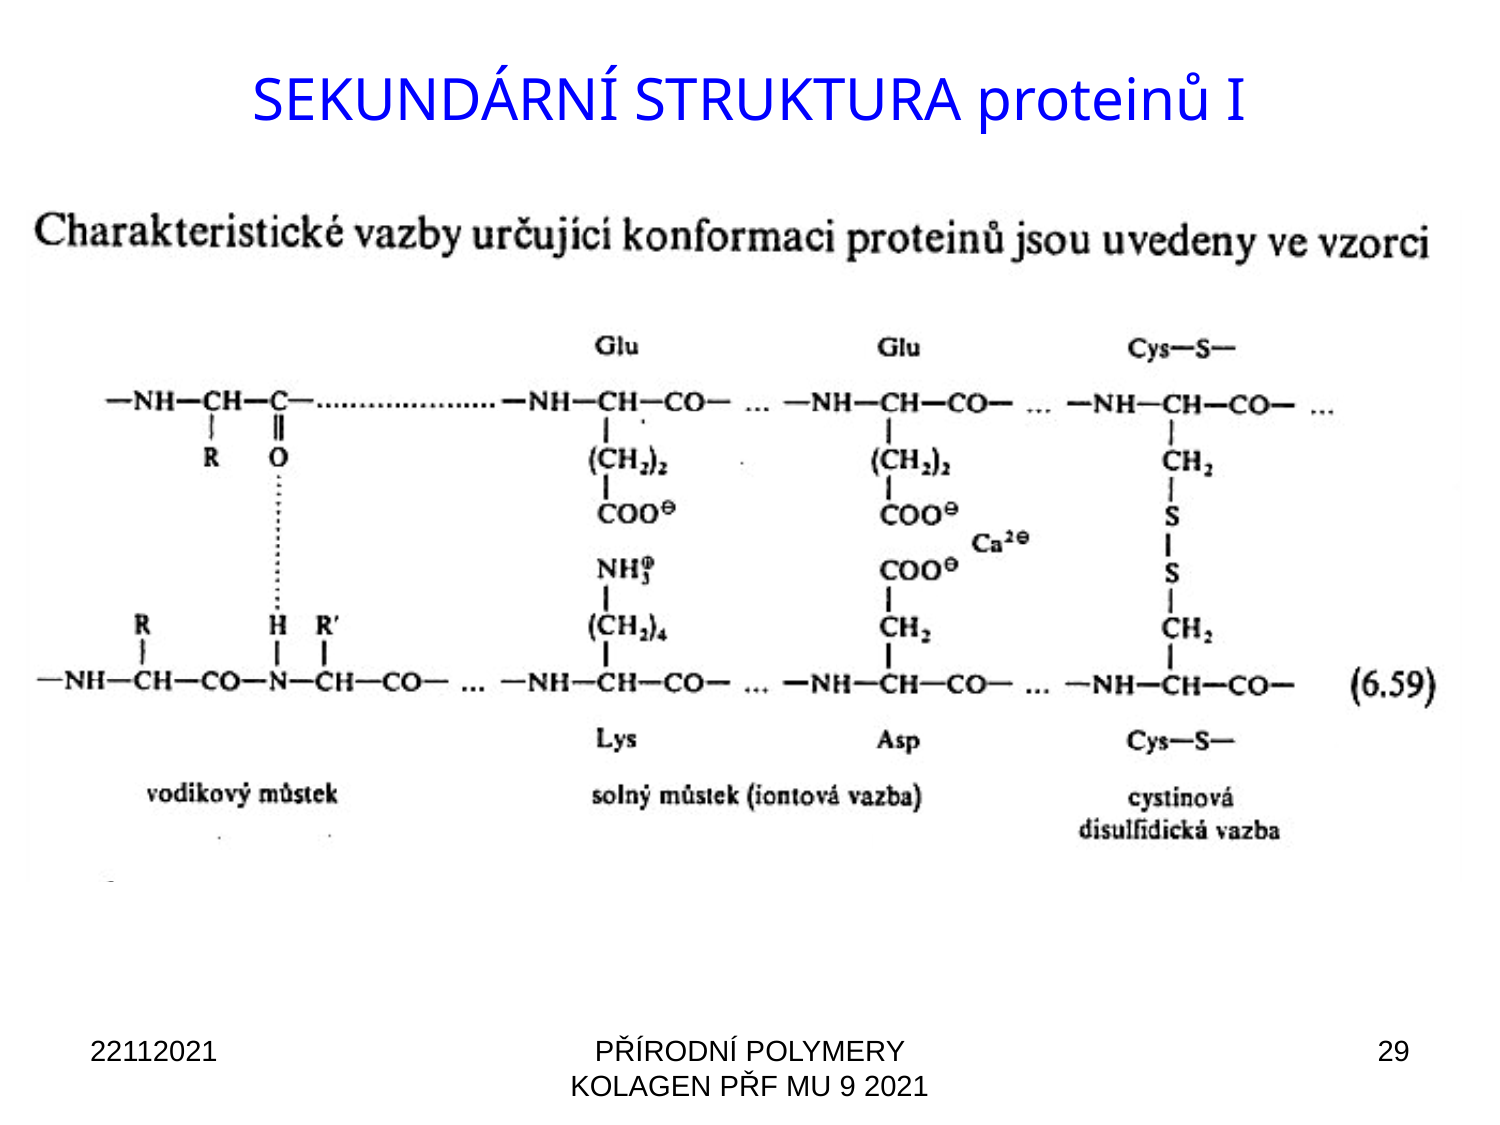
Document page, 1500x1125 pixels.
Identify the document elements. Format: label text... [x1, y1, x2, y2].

footer PŘÍRODNÍ POLYMERY KOLAGEN PŘF MU 9 2021 [512, 1024, 988, 1103]
picture [24, 207, 1462, 882]
title SEKUNDÁRNÍ STRUKTURA proteinů I [74, 44, 1426, 150]
slide_number 22112021 [74, 1024, 426, 1103]
slide_number 29 [1074, 1024, 1426, 1103]
